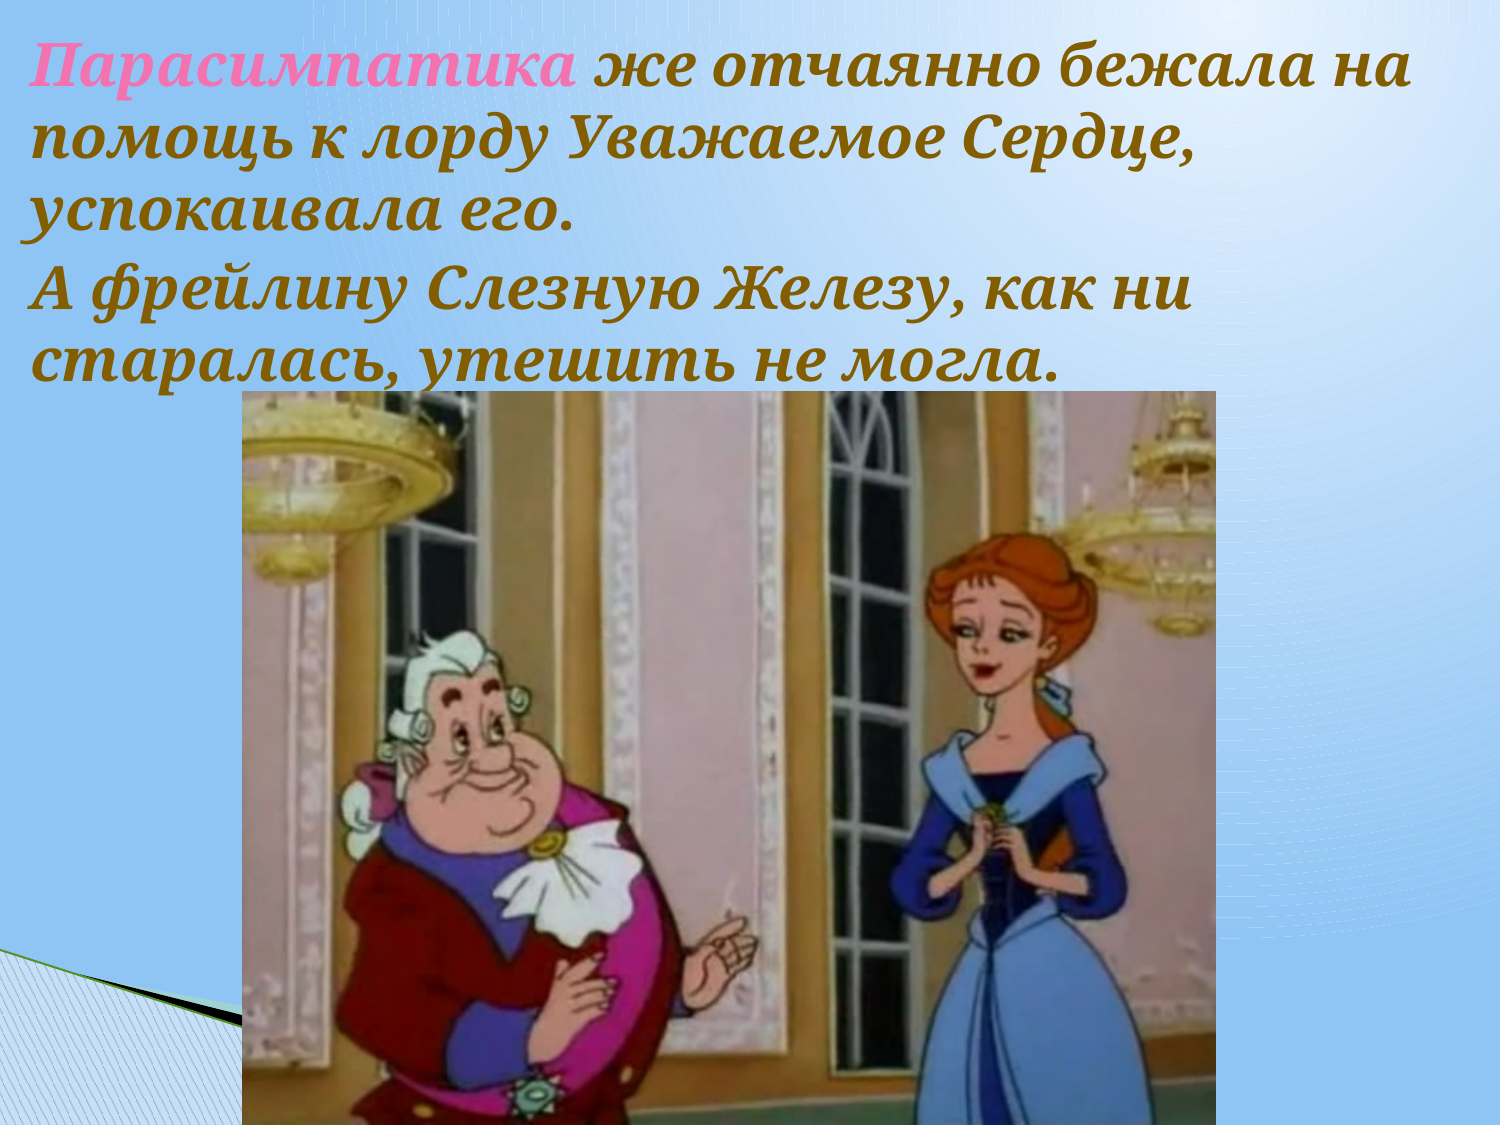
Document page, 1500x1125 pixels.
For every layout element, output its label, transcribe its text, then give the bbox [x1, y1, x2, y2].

picture [241, 390, 1216, 1125]
list Парасимпатика же отчаянно бежала на помощь к лорду Уважаемое Сердце, успокаивала его. А фрейлину Слезную Железу, как ни старалась, утешить не могла. [0, 19, 1436, 409]
